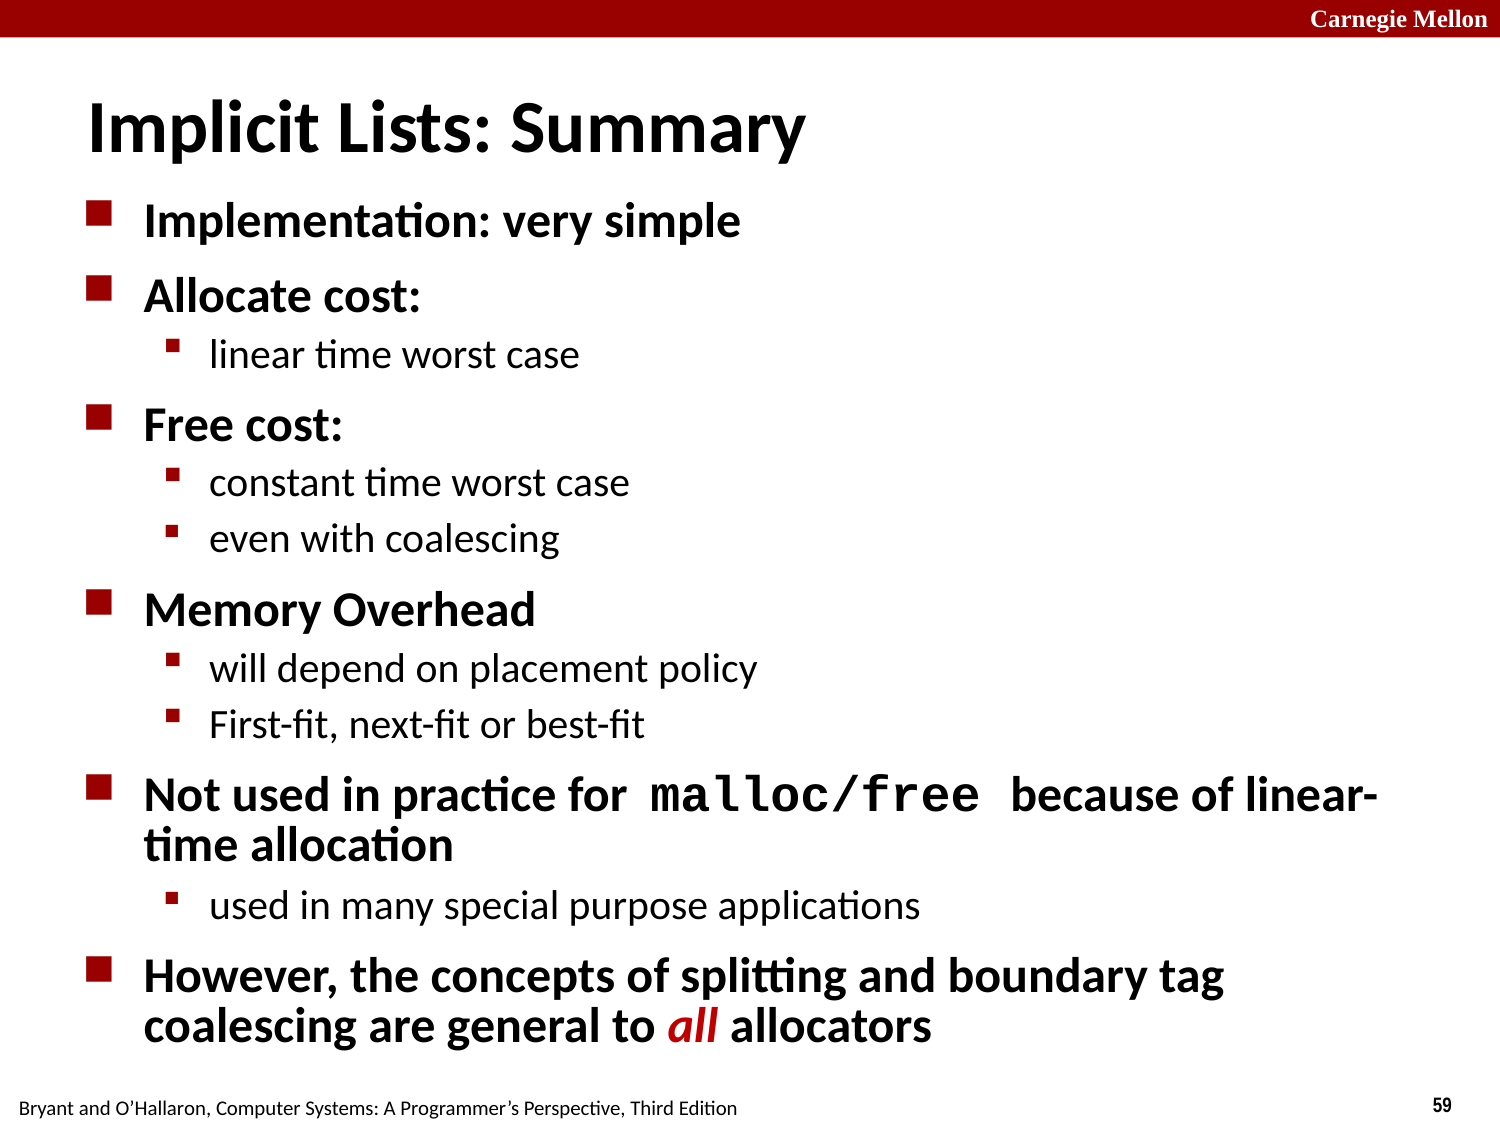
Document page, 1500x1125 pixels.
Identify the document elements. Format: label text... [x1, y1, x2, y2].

list Implementation: very simple Allocate cost: linear time worst case Free cost: constant time worst case even with coalescing Memory Overhead will depend on placement policy First-fit, next-fit or best-fit Not used in practice for malloc/free because of linear-time allocation used in many special purpose applications However, the concepts of splitting and boundary tag coalescing are general to all allocators [71, 190, 1436, 1076]
title Implicit Lists: Summary [72, 74, 1181, 170]
